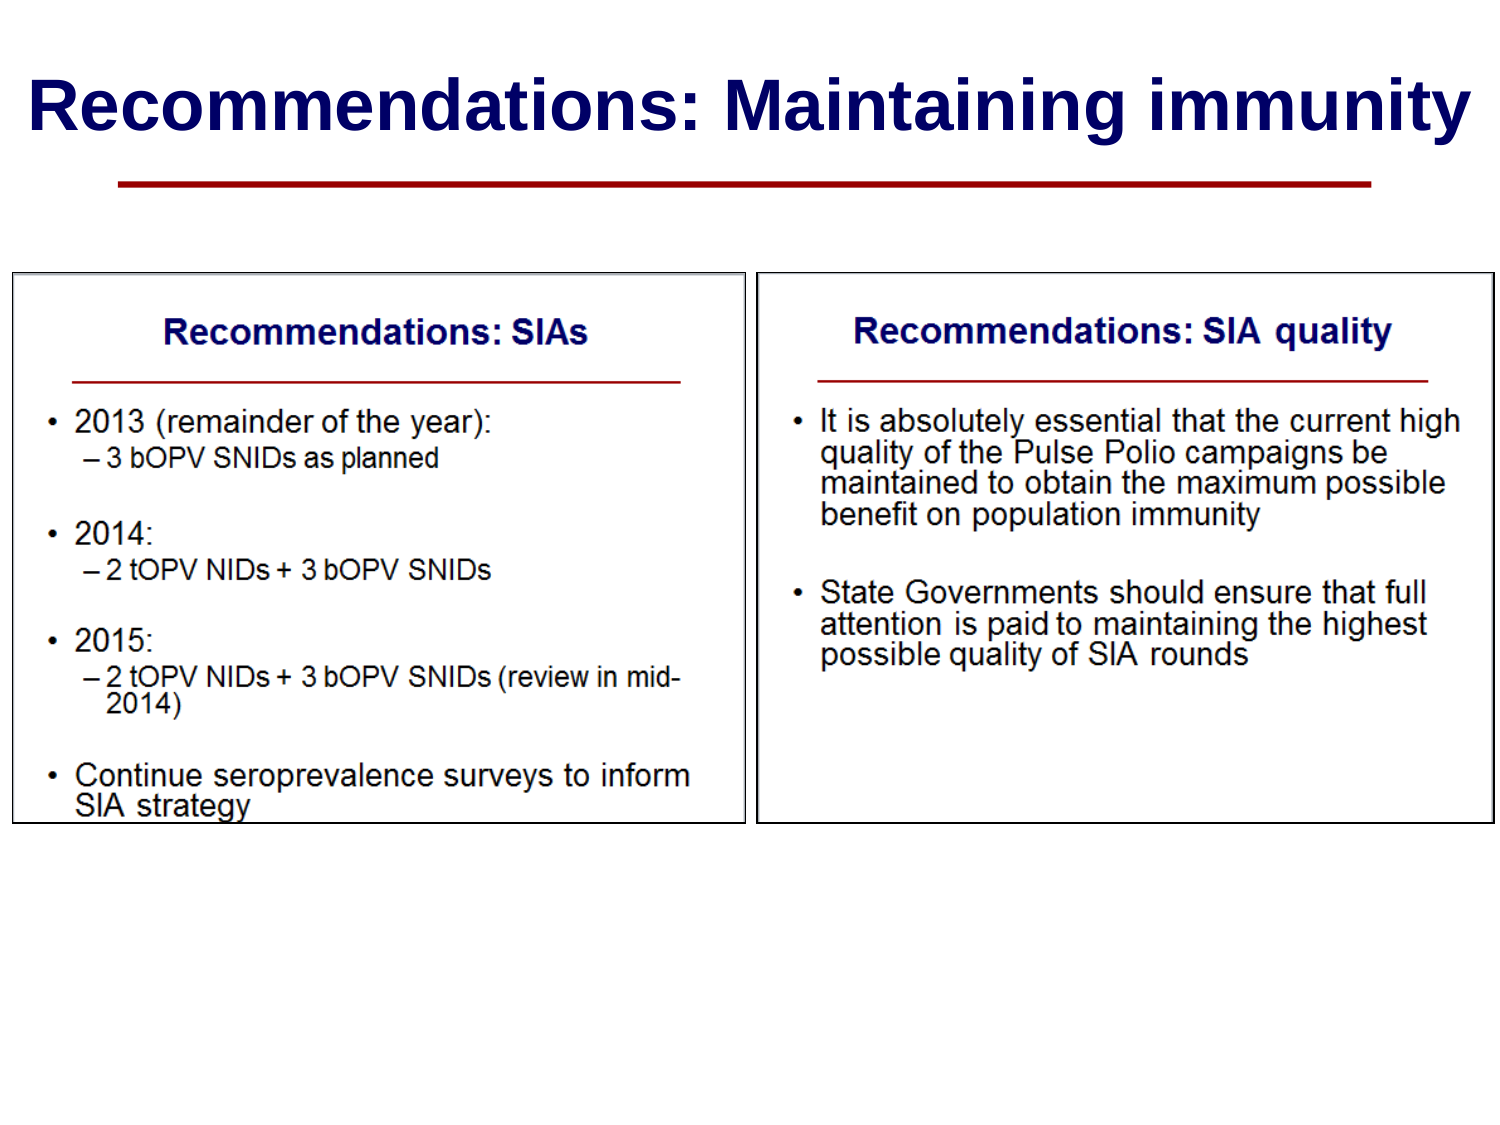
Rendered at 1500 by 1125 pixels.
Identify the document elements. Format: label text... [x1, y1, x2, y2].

picture [757, 272, 1494, 823]
picture [13, 272, 746, 823]
title Recommendations: Maintaining immunity [0, 30, 1500, 173]
